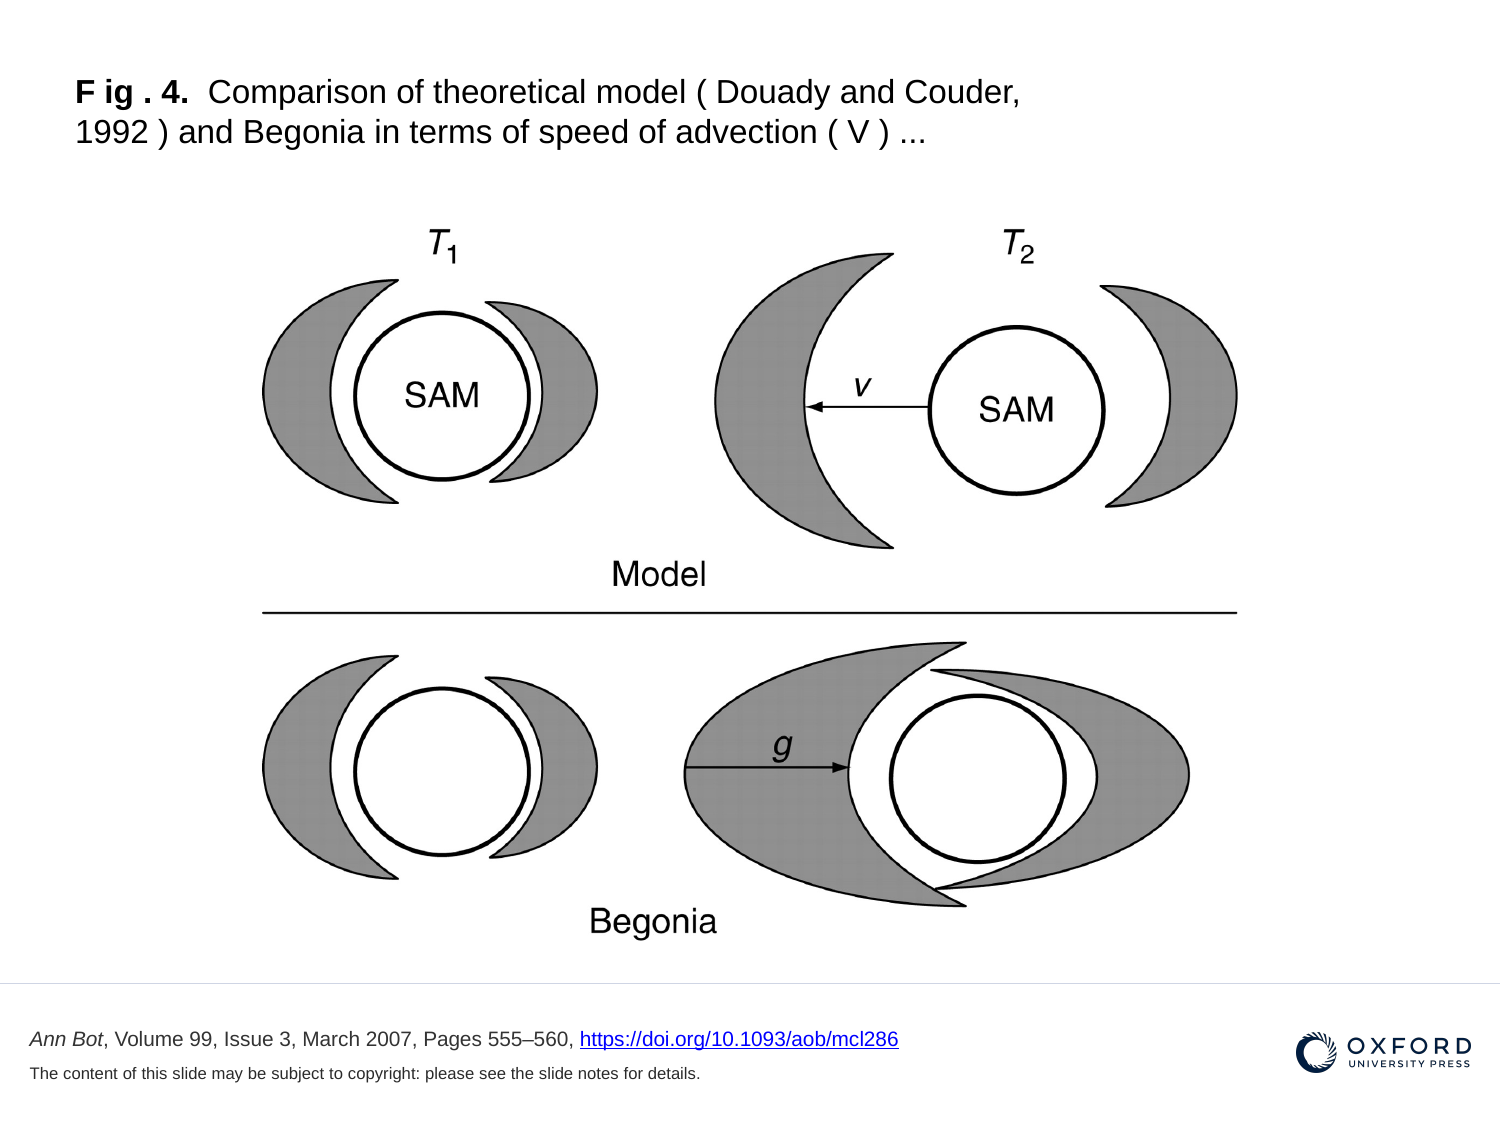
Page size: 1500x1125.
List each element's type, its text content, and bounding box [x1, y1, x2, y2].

footer Ann Bot, Volume 99, Issue 3, March 2007, Pages 555–560, https://doi.org/10.1093/aob/mcl286 The content of this slide may be subject to copyright: please see the slide notes for details. [0, 983, 1260, 1125]
picture [1296, 1032, 1471, 1073]
title F ig . 4. Comparison of theoretical model ( Douady and Couder, 1992 ) and Begonia in terms of speed of advection ( V ) ... [75, 69, 1078, 171]
picture [262, 224, 1238, 942]
